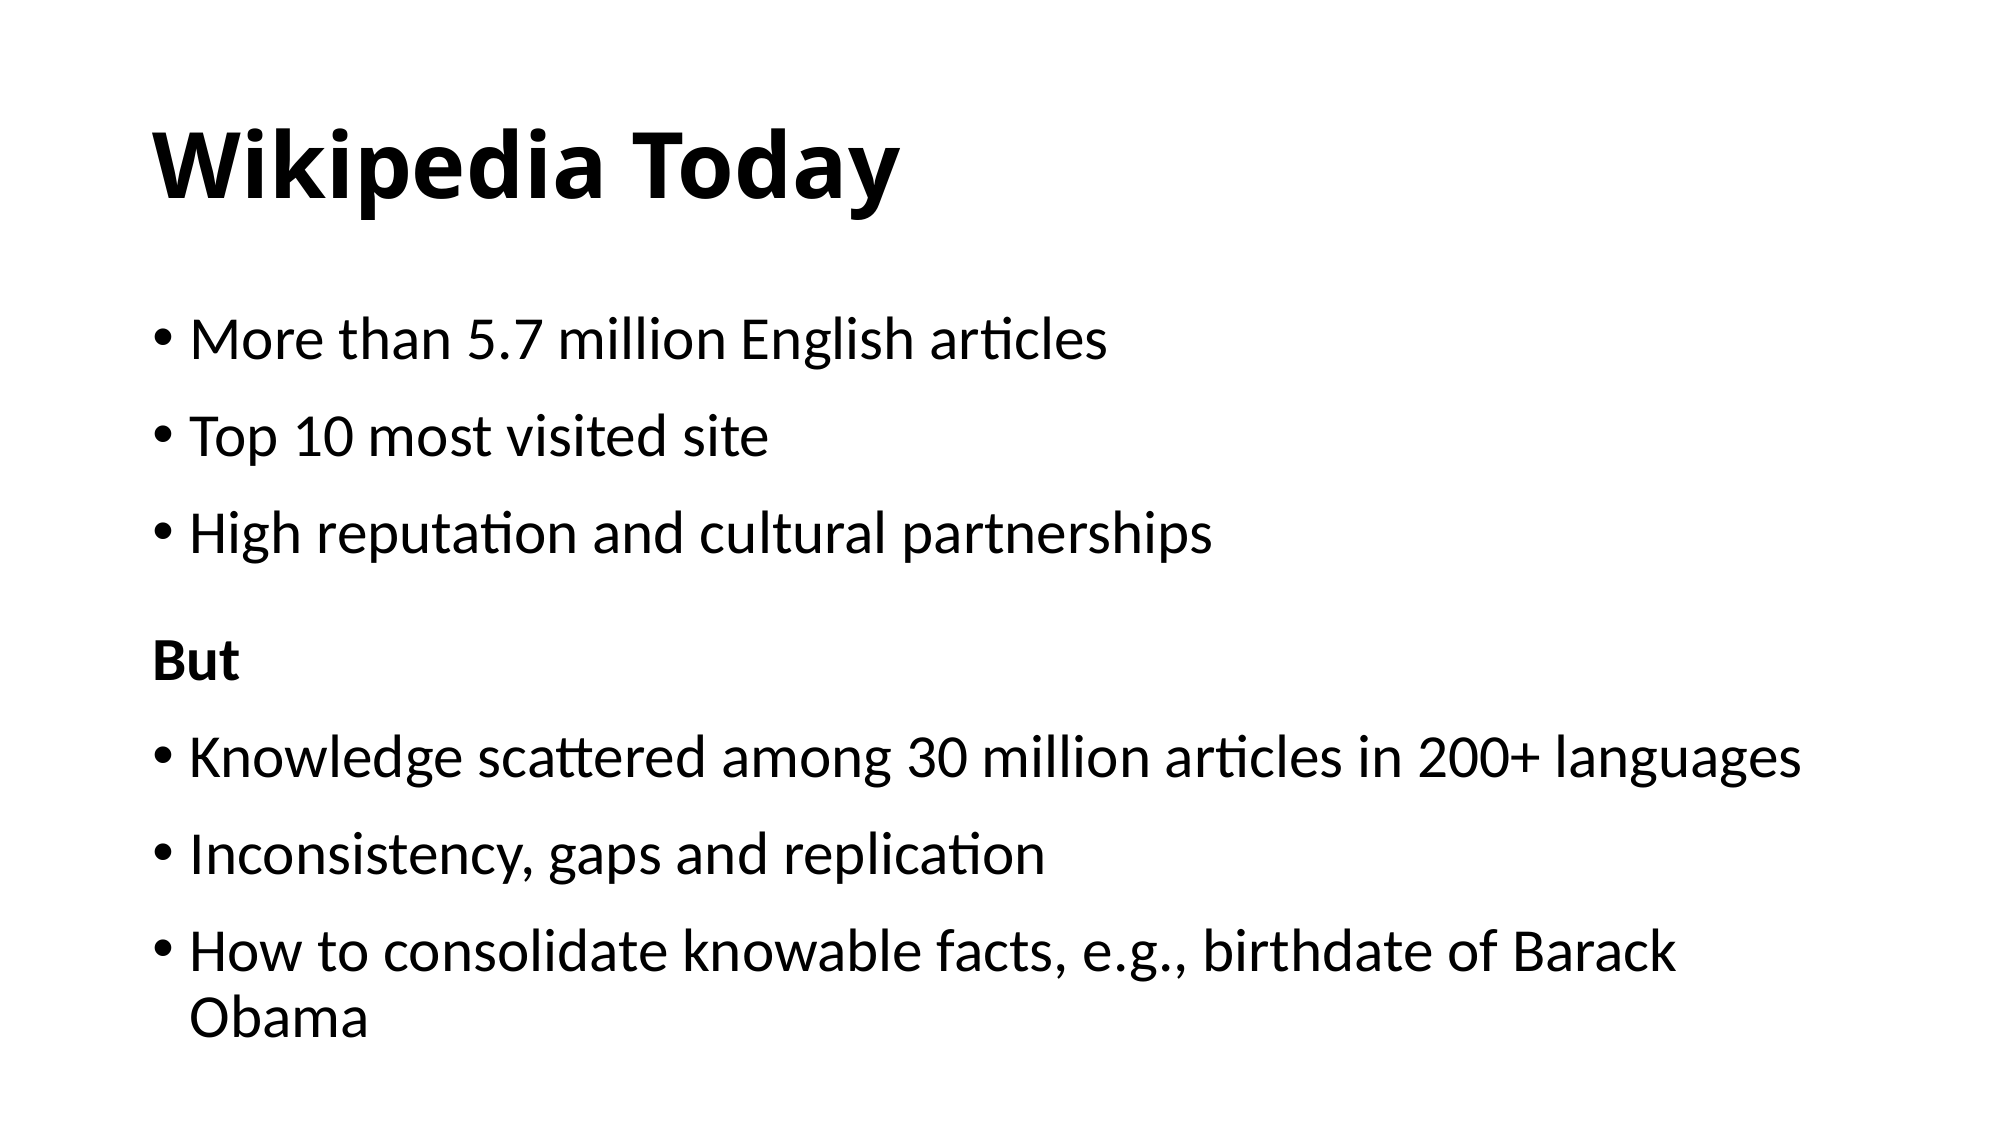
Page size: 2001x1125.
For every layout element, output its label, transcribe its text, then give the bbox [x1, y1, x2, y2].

title Wikipedia Today [137, 59, 1863, 278]
list More than 5.7 million English articles Top 10 most visited site High reputation and cultural partnerships But Knowledge scattered among 30 million articles in 200+ languages Inconsistency, gaps and replication How to consolidate knowable facts, e.g., birthdate of Barack Obama [137, 299, 1863, 1066]
